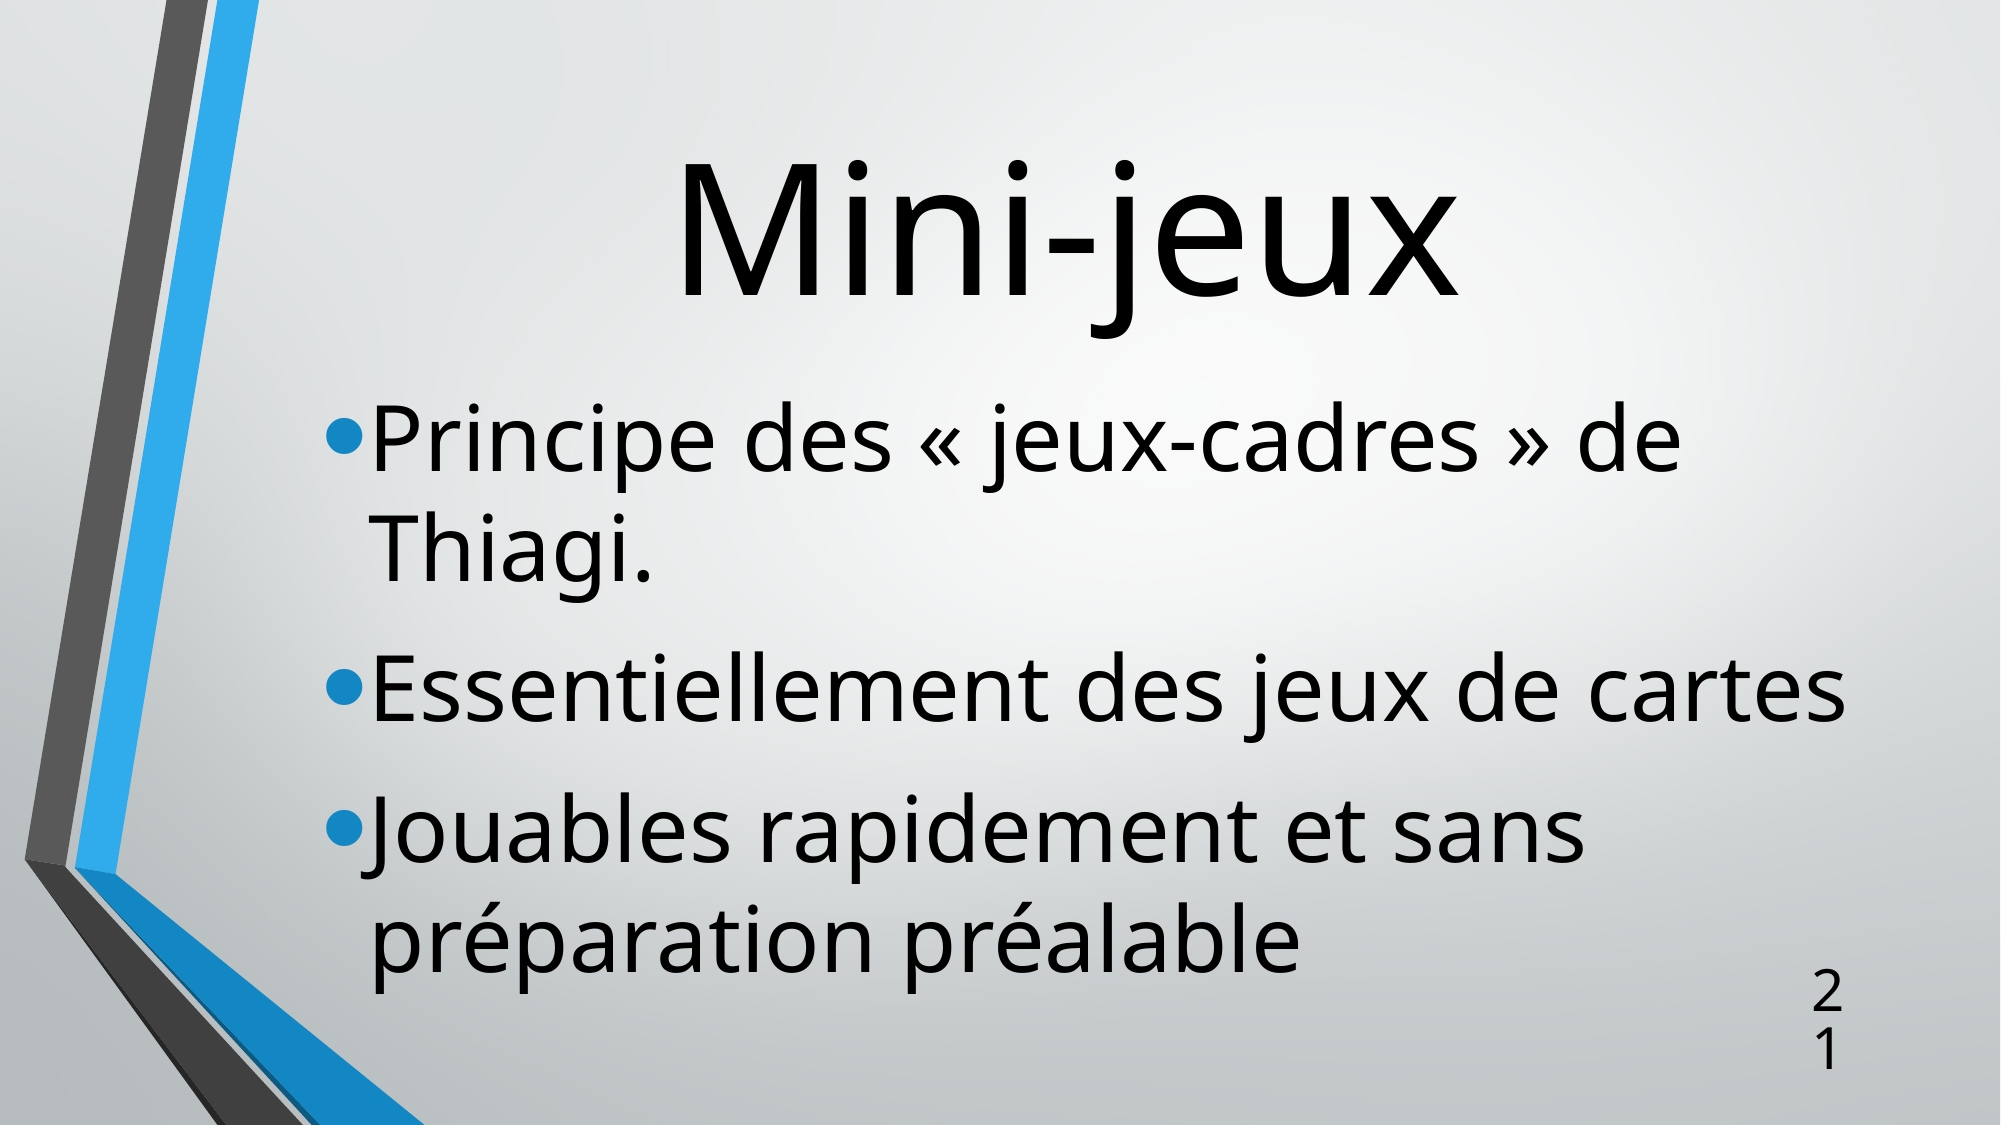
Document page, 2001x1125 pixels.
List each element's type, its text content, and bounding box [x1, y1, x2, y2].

title Mini-jeux [243, 104, 1887, 340]
list Principe des « jeux-cadres » de Thiagi. Essentiellement des jeux de cartes Jouables rapidement et sans préparation préalable [306, 287, 1917, 1084]
slide_number 21 [1796, 962, 1887, 1023]
